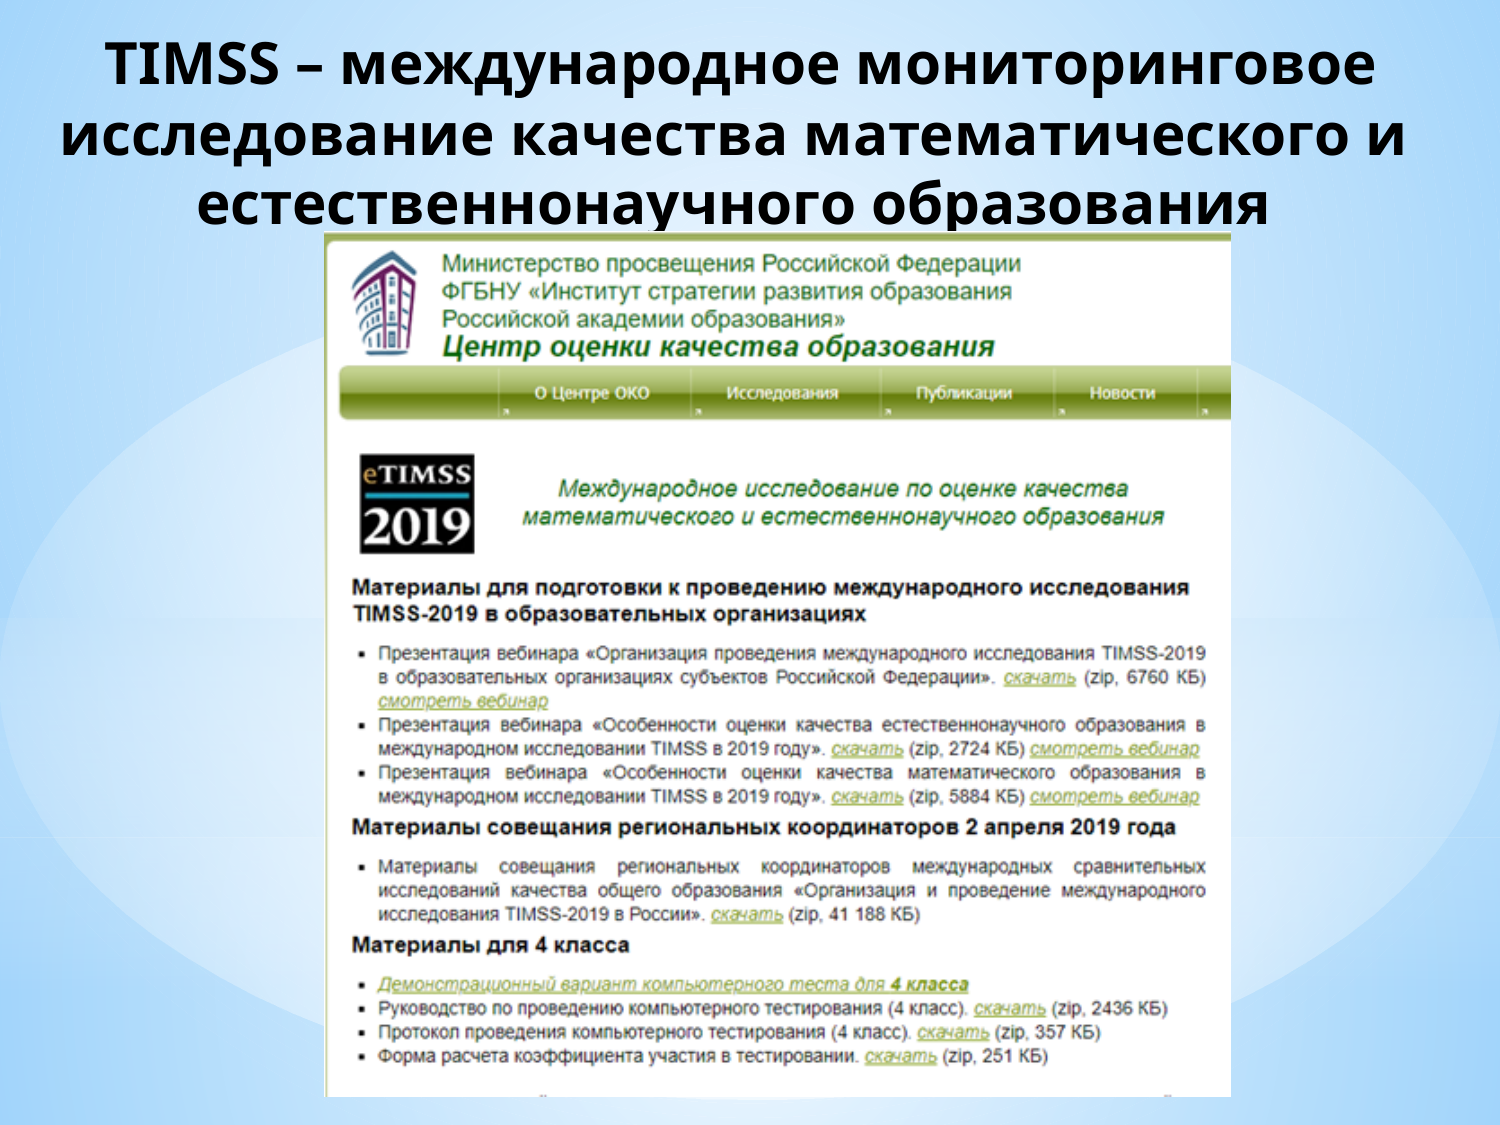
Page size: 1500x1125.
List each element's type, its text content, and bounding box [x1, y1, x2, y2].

title TIMSS – международное мониторинговое исследование качества математического и естественнонаучного образования [0, 19, 1483, 256]
picture [324, 231, 1232, 1098]
